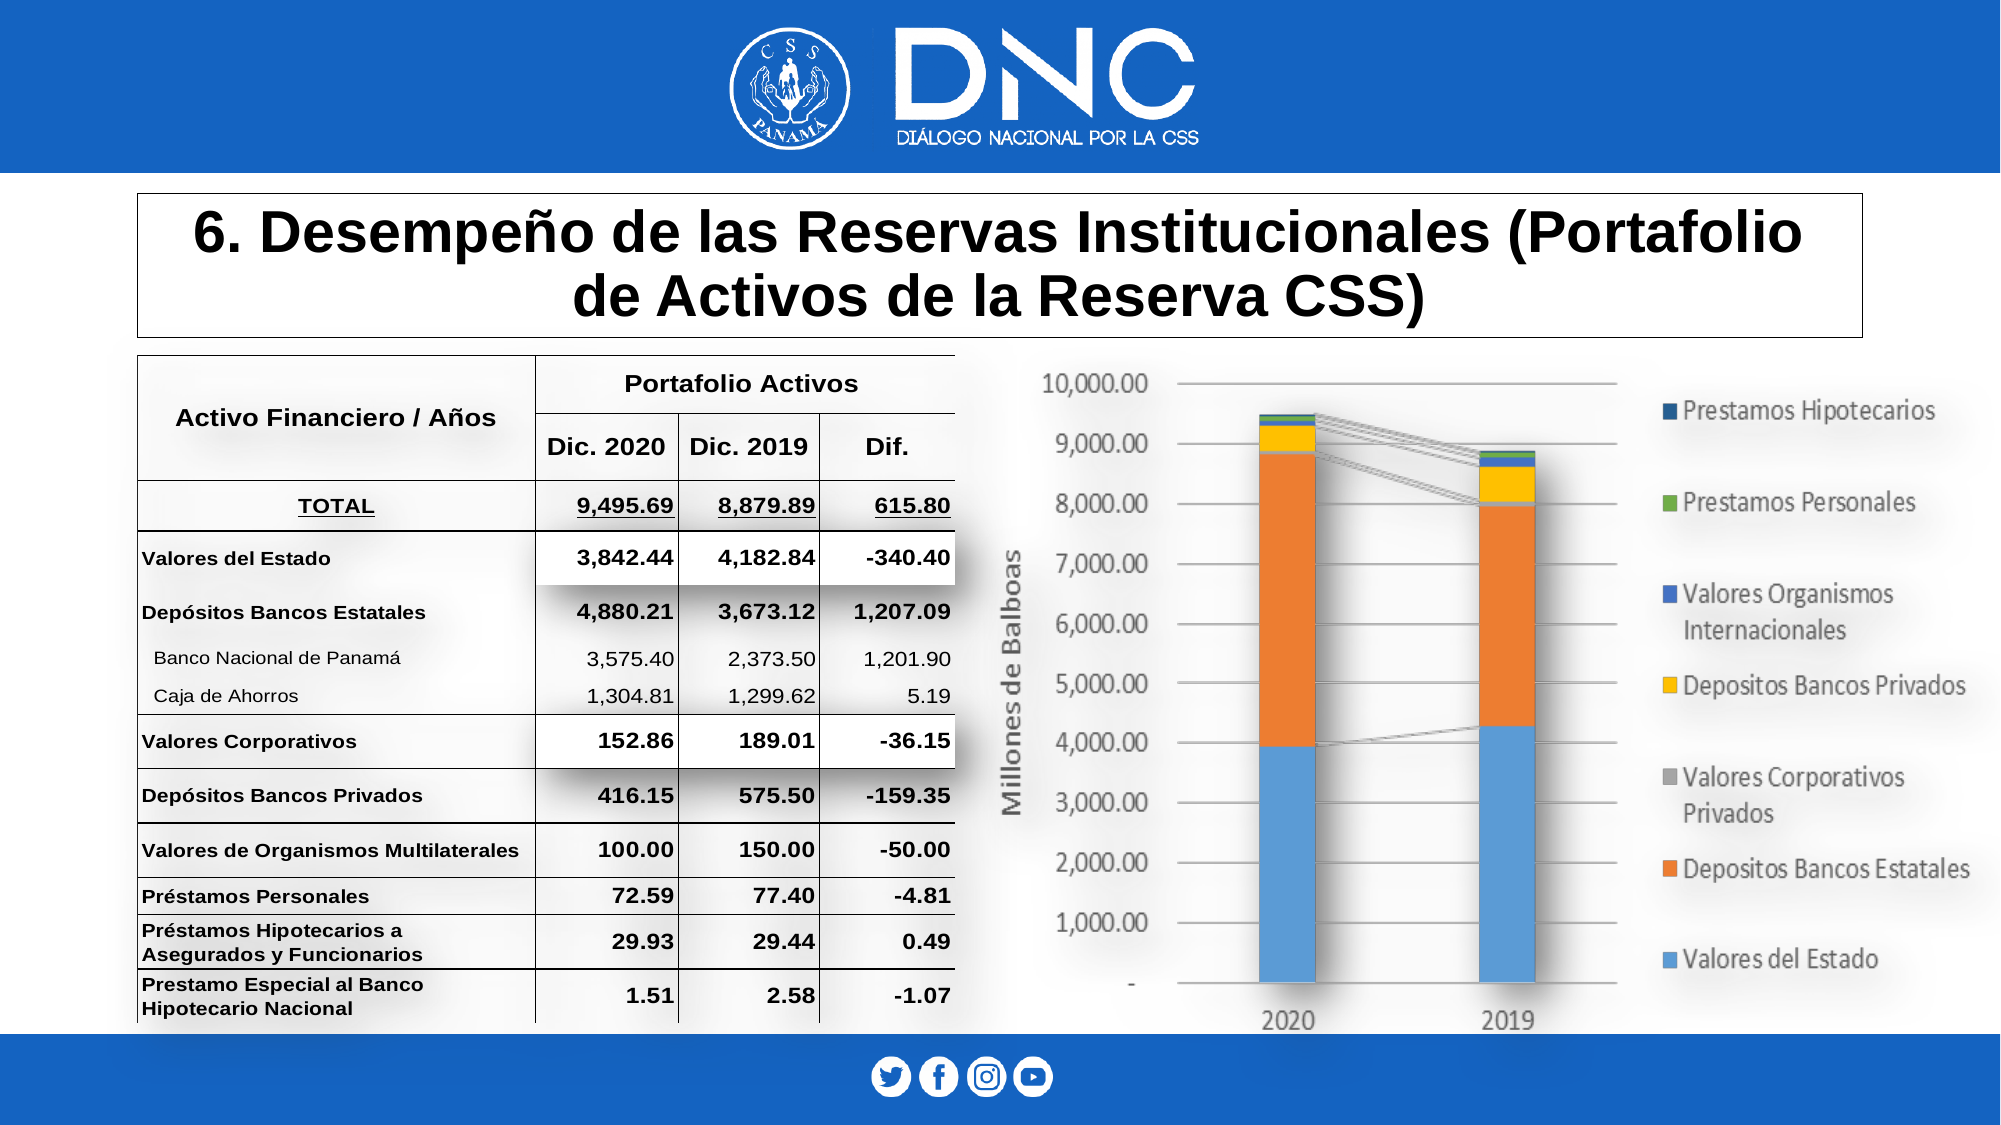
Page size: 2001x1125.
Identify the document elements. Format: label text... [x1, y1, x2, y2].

title 6. Desempeño de las Reservas Institucionales (Portafolio de Activos de la Reserva CSS) [137, 193, 1863, 338]
picture [0, 0, 2001, 1125]
